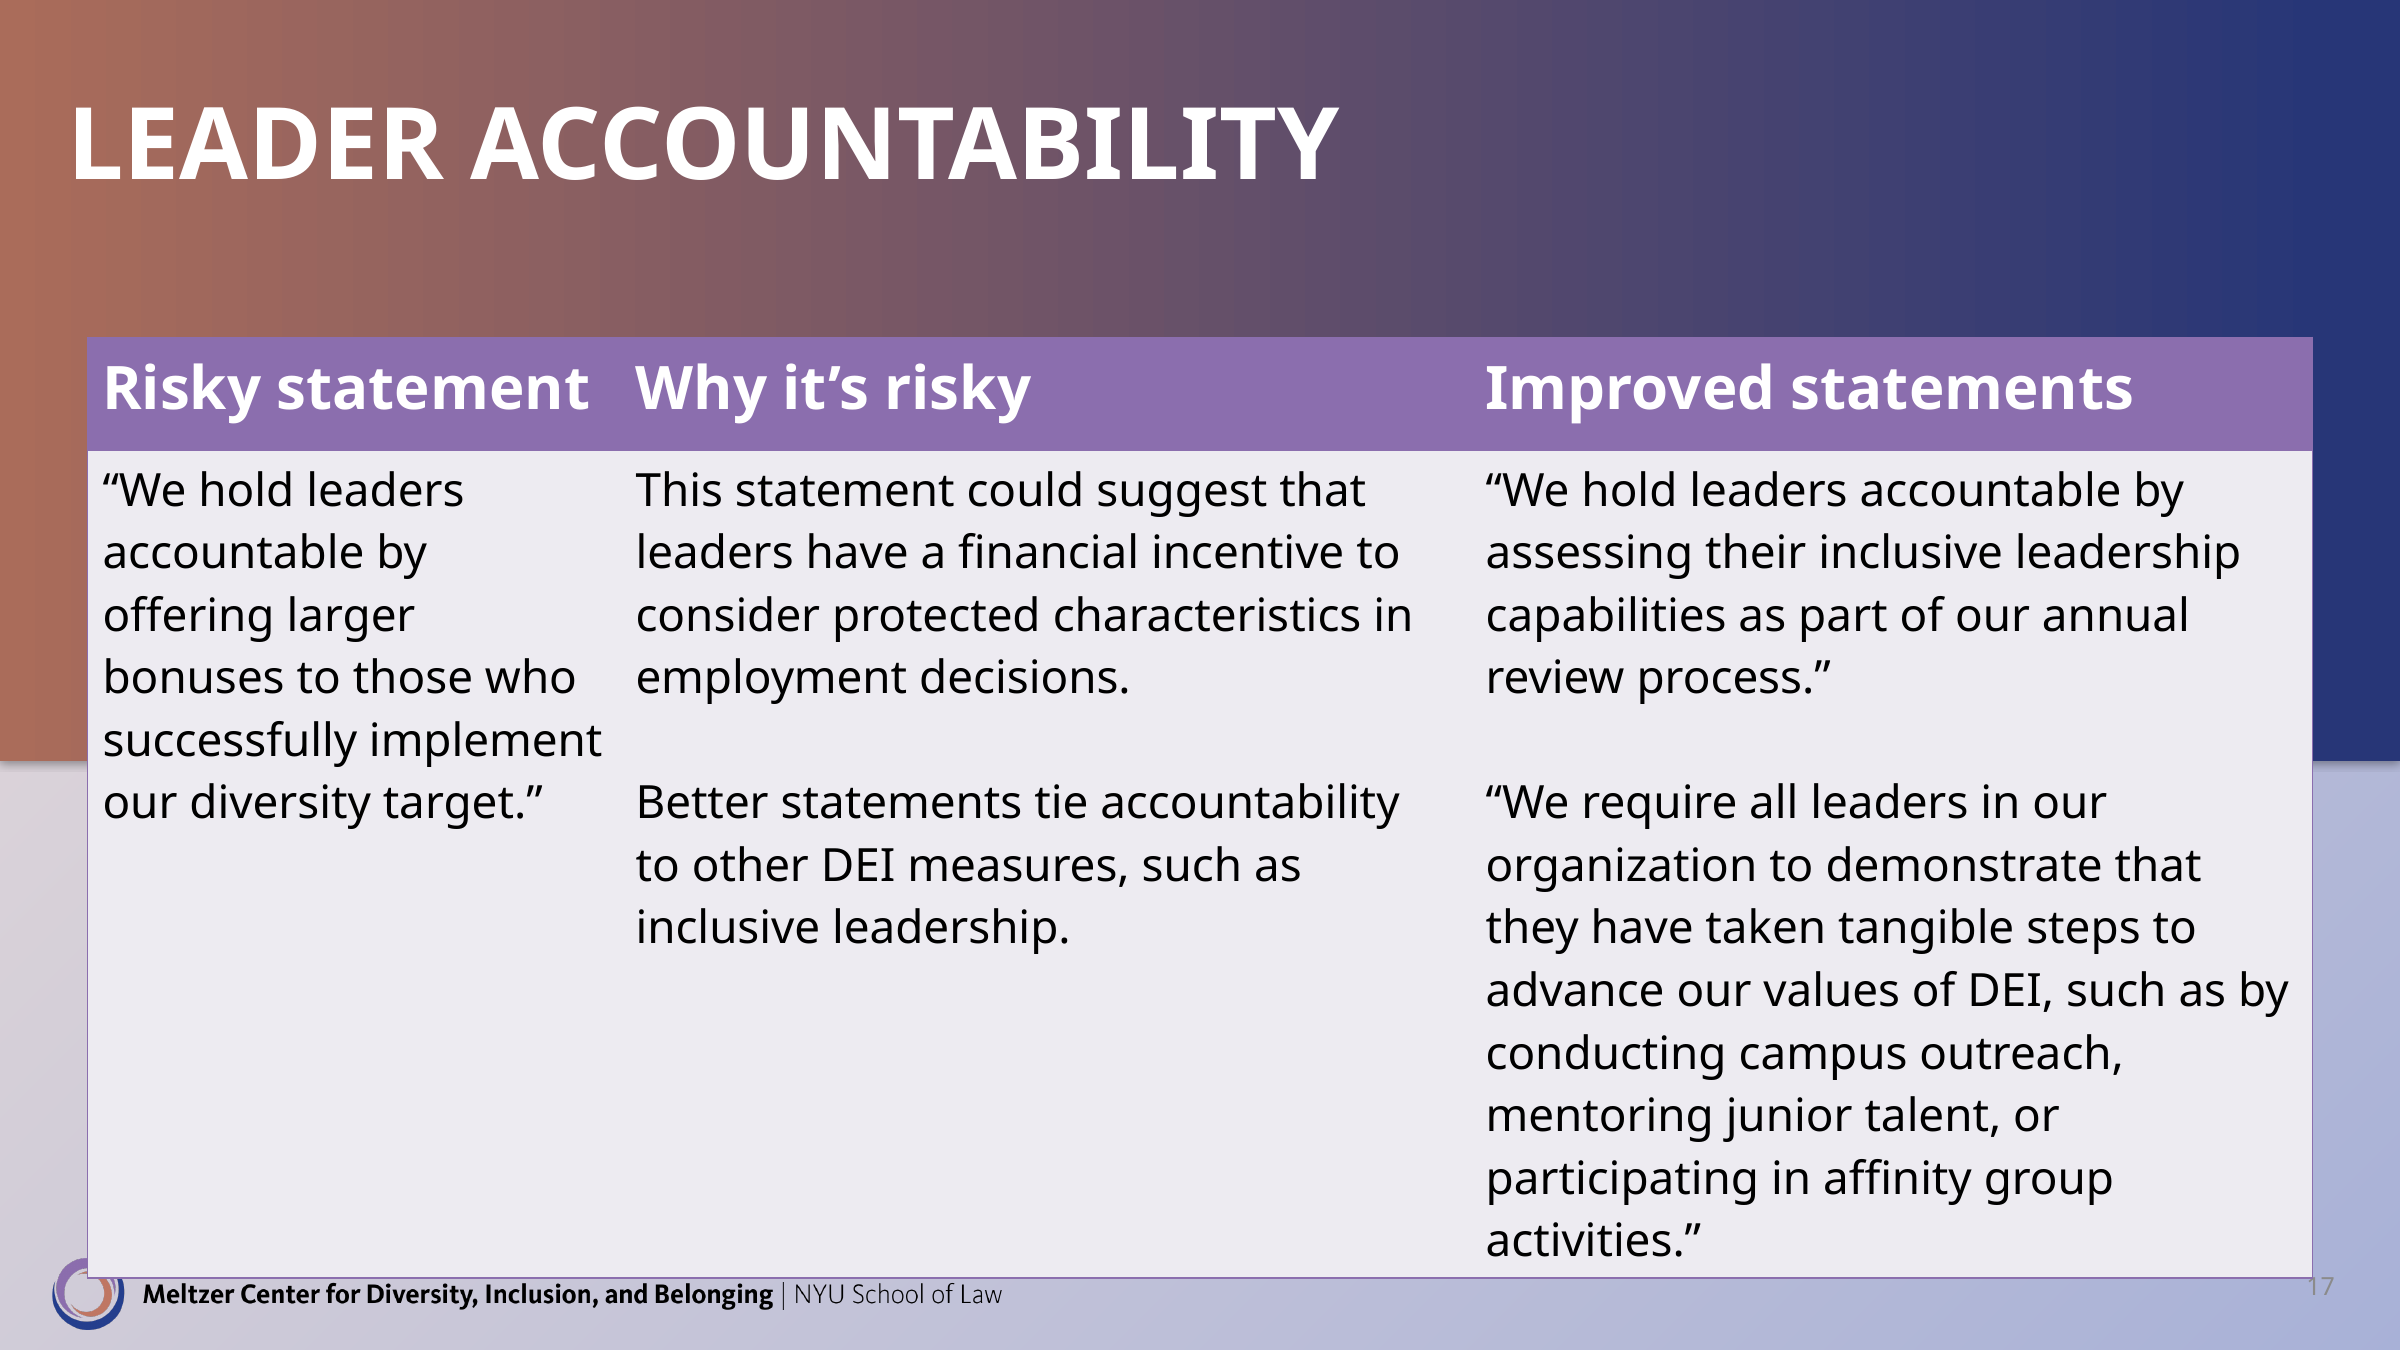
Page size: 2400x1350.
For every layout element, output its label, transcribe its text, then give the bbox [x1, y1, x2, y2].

table_header Improved statements [1471, 338, 2312, 449]
slide_number 17 [2270, 1251, 2350, 1324]
title Leader accountability [52, 71, 2350, 239]
table_cell “We hold leaders accountable by offering larger bonuses to those who successfully implement our diversity target.” [88, 451, 621, 1277]
picture [143, 1282, 1002, 1310]
table_cell This statement could suggest that leaders have a financial incentive to consider protected characteristics in employment decisions. Better statements tie accountability to other DEI measures, such as inclusive leadership. [621, 451, 1471, 1277]
table_header Why it’s risky [621, 338, 1471, 449]
table_header Risky statement [88, 338, 621, 449]
table_cell “We hold leaders accountable by assessing their inclusive leadership capabilities as part of our annual review process.” “We require all leaders in our organization to demonstrate that they have taken tangible steps to advance our values of DEI, such as by conducting campus outreach, mentoring junior talent, or participating in affinity group activities.” [1471, 451, 2312, 1277]
